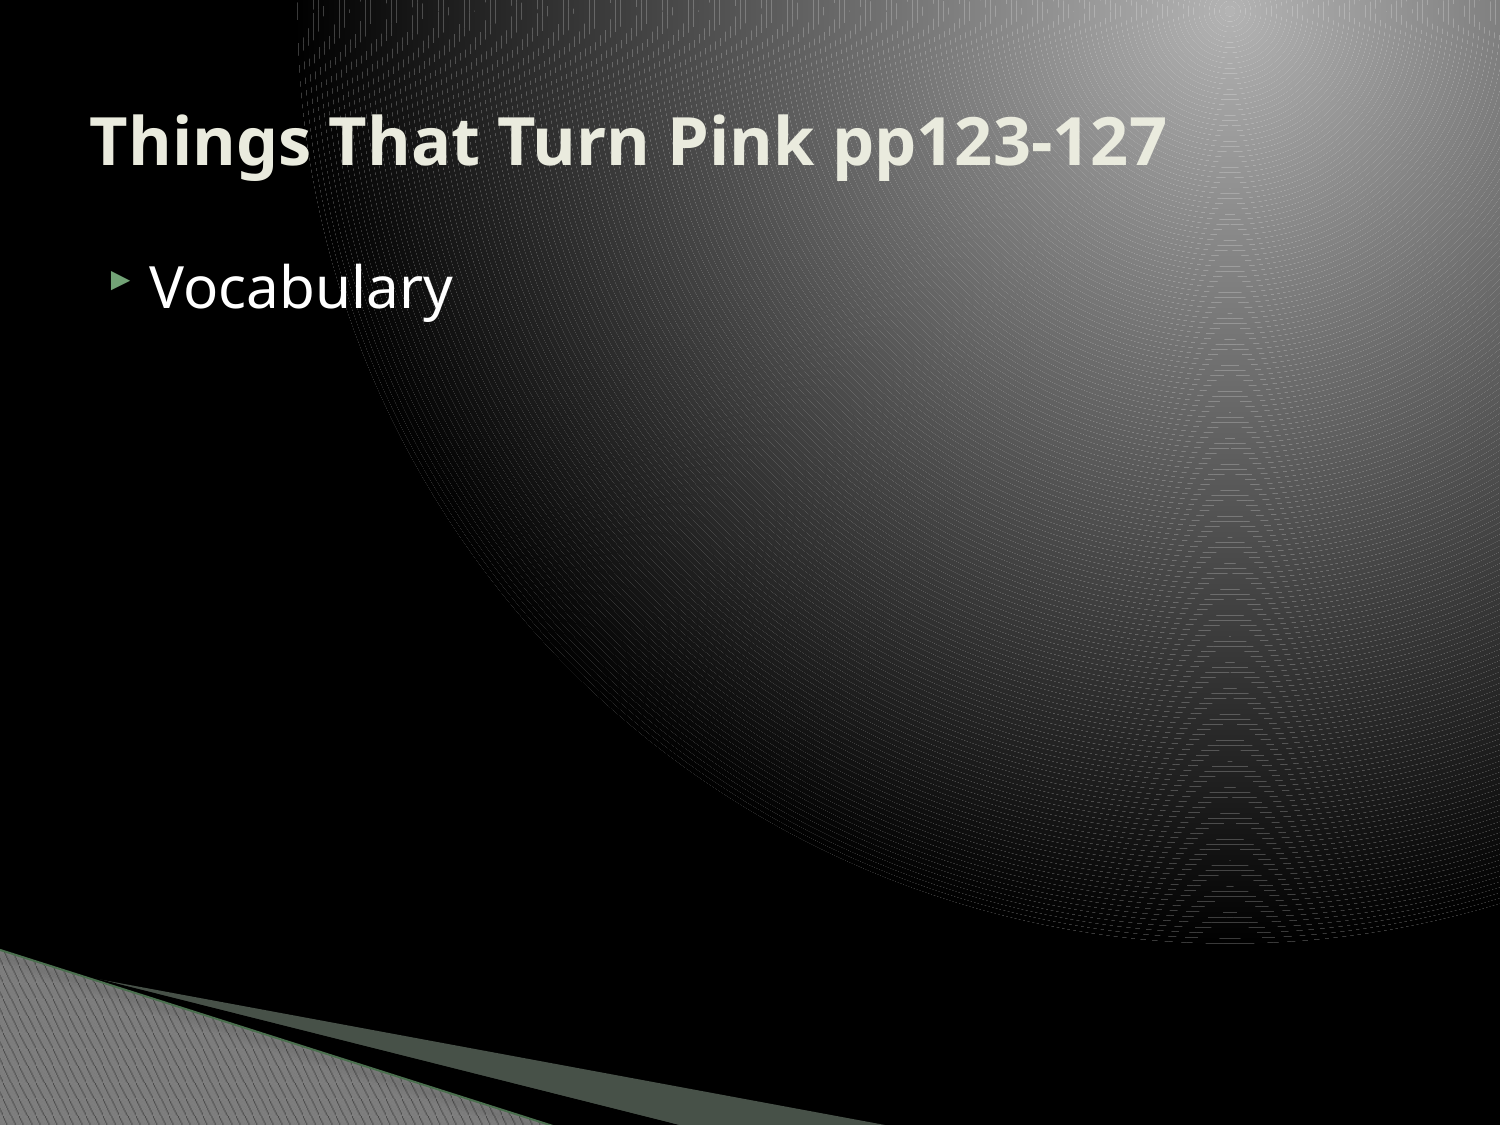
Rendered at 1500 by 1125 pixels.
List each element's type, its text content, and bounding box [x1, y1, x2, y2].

title Things That Turn Pink pp123-127 [75, 45, 1425, 233]
list Vocabulary [75, 243, 738, 986]
picture [0, 952, 543, 1125]
